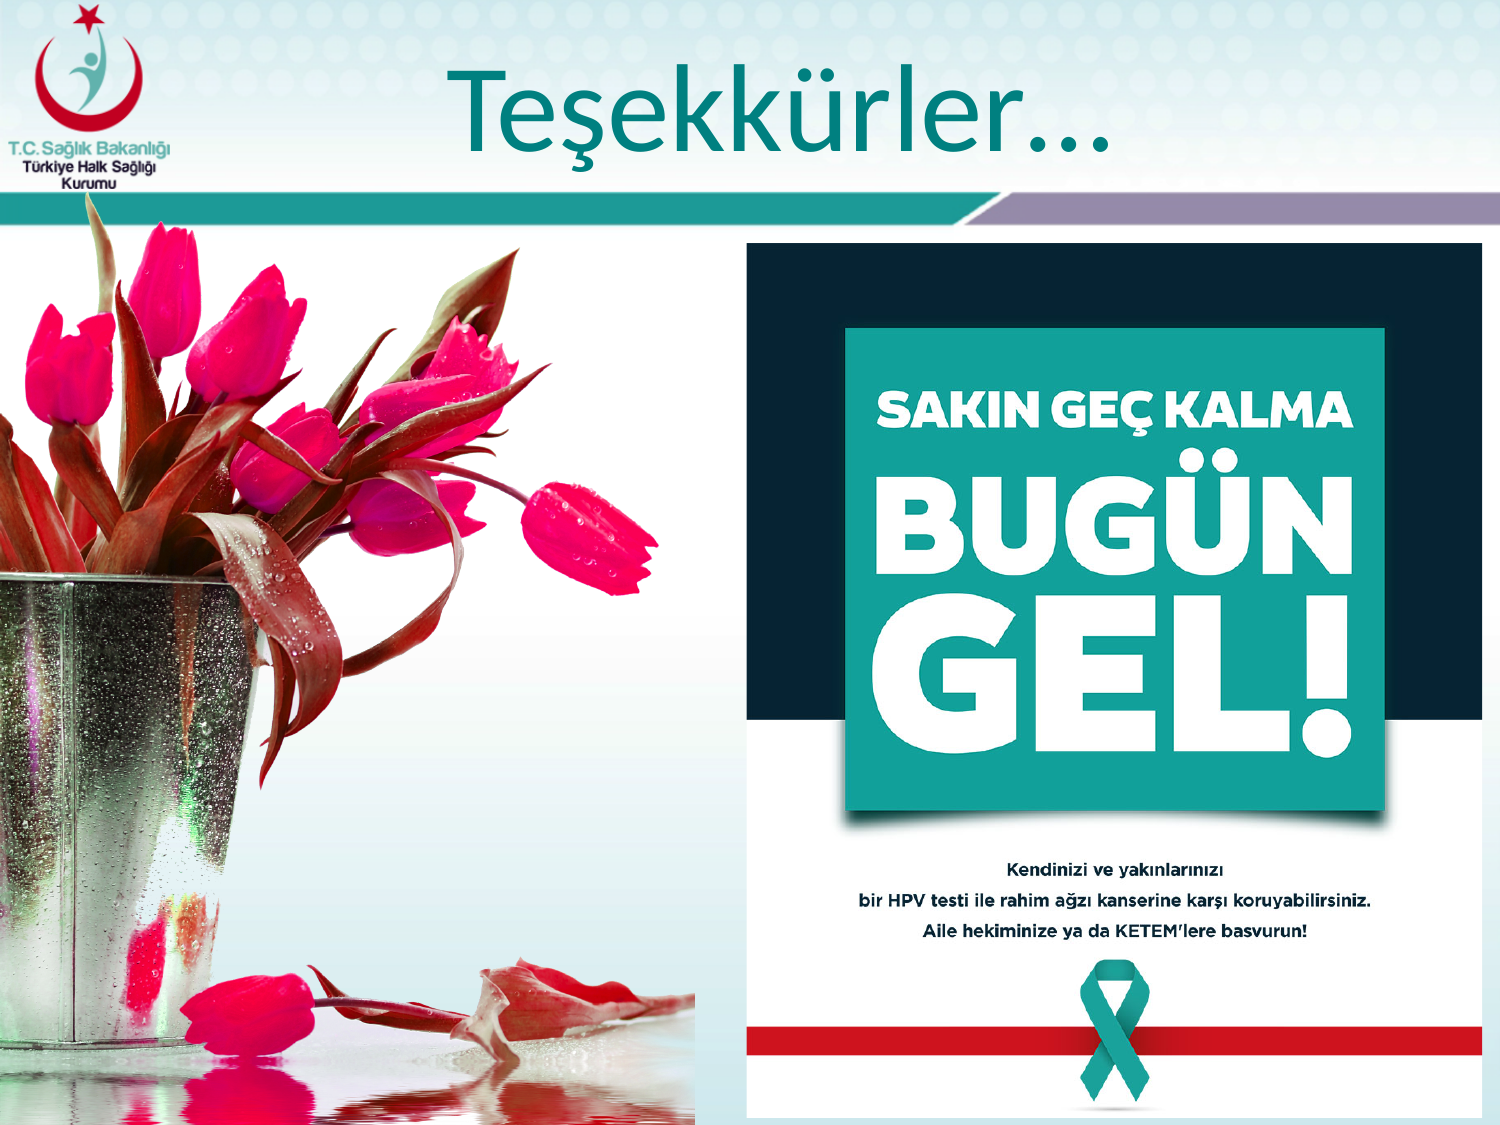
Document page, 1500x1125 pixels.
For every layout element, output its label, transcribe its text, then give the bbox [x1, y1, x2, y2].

text_box Teşekkürler… [135, 7, 1425, 195]
picture [0, 0, 1500, 1125]
